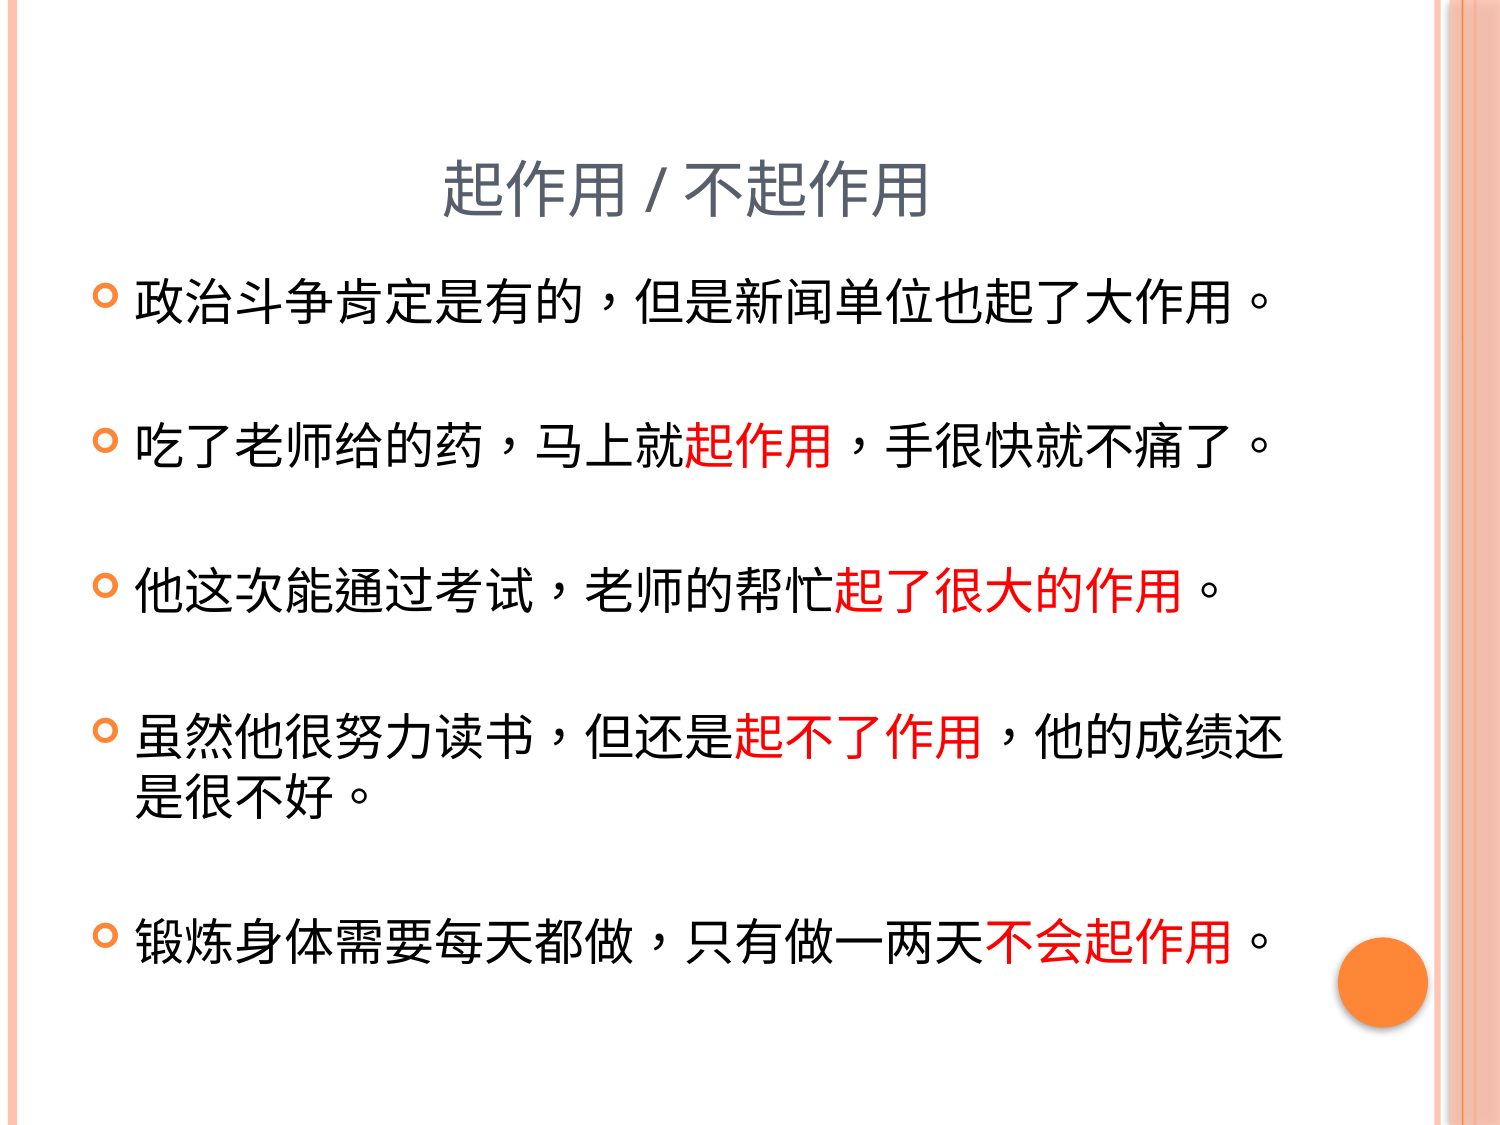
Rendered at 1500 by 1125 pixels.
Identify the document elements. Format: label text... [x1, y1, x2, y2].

list 政治斗争肯定是有的，但是新闻单位也起了大作用。 吃了老师给的药，马上就起作用，手很快就不痛了。 他这次能通过考试，老师的帮忙起了很大的作用。 虽然他很努力读书，但还是起不了作用，他的成绩还是很不好。 锻炼身体需要每天都做，只有做一两天不会起作用。 [75, 262, 1300, 1062]
title 起作用/不起作用 [75, 45, 1300, 233]
